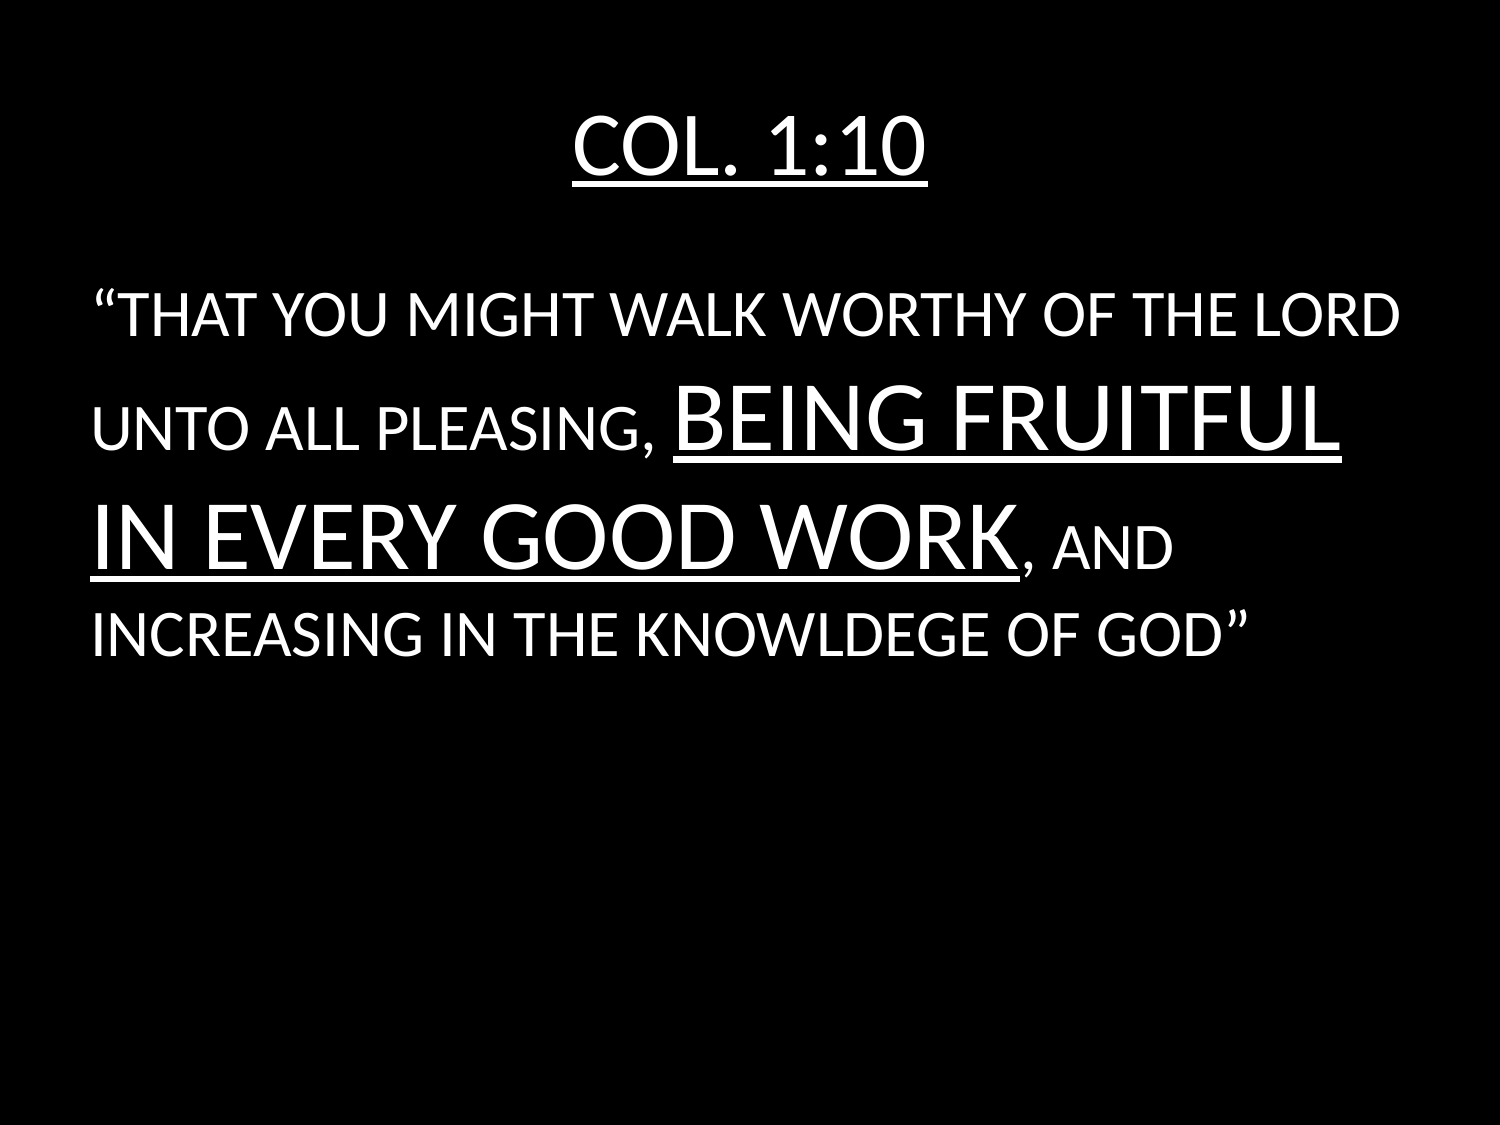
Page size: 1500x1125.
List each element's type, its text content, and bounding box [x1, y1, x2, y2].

title COL. 1:10 [75, 45, 1425, 233]
list “THAT YOU MIGHT WALK WORTHY OF THE LORD UNTO ALL PLEASING, BEING FRUITFUL IN EVERY GOOD WORK, AND INCREASING IN THE KNOWLDEGE OF GOD” [75, 262, 1425, 1005]
